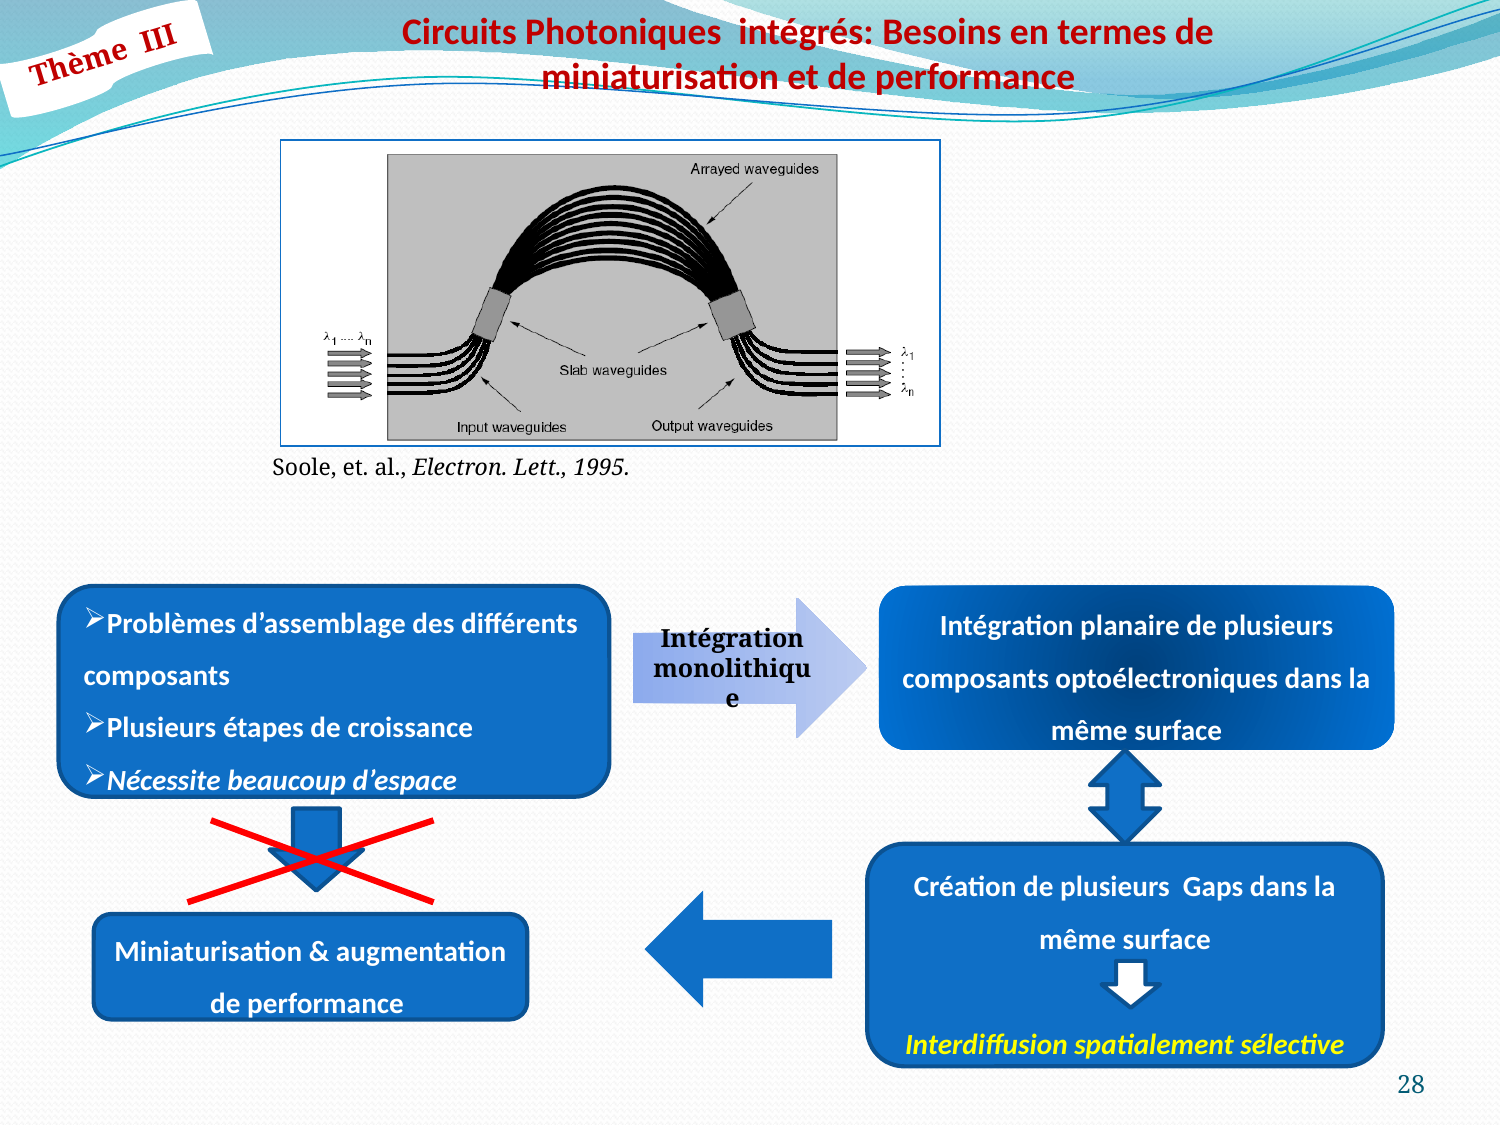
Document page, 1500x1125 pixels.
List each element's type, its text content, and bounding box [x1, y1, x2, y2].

text_box Circuits Photoniques intégrés: Besoins en termes de miniaturisation et de performance [316, 0, 1301, 105]
text_box Intégration monolithique [630, 595, 870, 741]
text_box Miniaturisation & augmentation de performance [91, 911, 530, 1022]
text_box [1299, 1042, 1387, 1077]
text_box [1087, 747, 1163, 841]
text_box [187, 820, 434, 903]
text_box [642, 888, 835, 1010]
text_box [866, 843, 1383, 1067]
text_box Problèmes d’assemblage des différents composants Plusieurs étapes de croissance Nécessite beaucoup d’espace [56, 583, 612, 799]
text_box Intégration planaire de plusieurs composants optoélectroniques dans la même surface [876, 583, 1397, 753]
text_box [187, 911, 435, 916]
text_box Thème III [0, 0, 216, 120]
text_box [257, 140, 950, 489]
text_box [290, 806, 342, 819]
slide_number 28 [1299, 1042, 1425, 1103]
